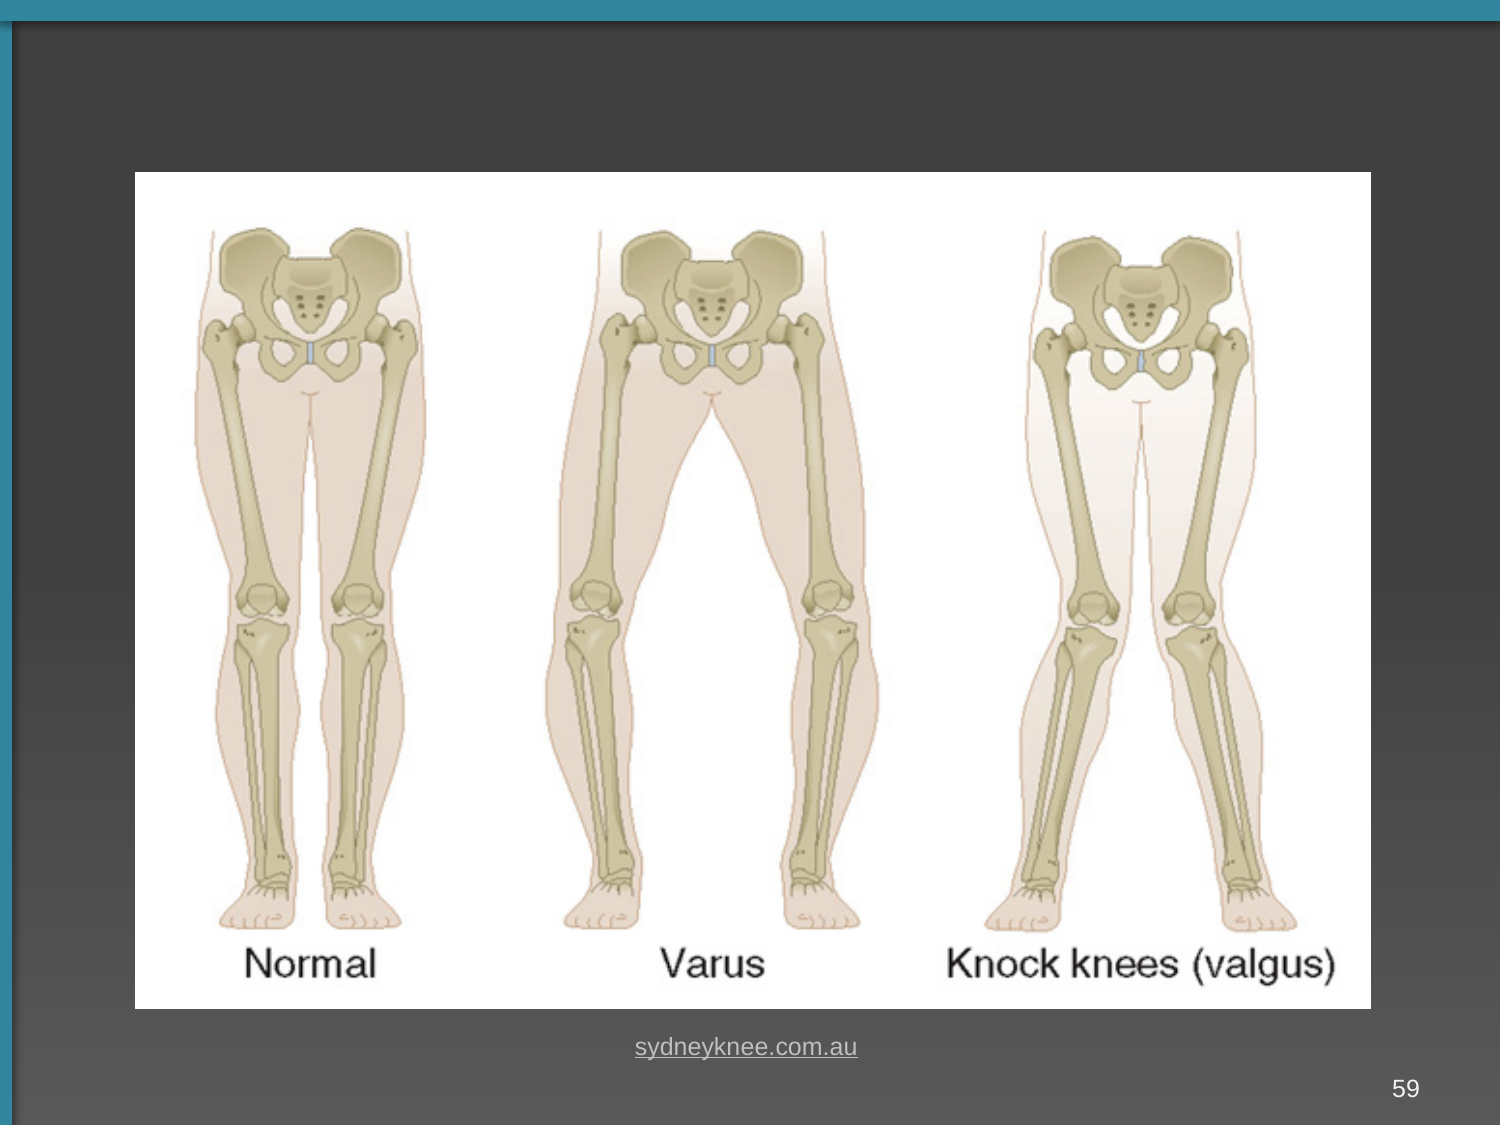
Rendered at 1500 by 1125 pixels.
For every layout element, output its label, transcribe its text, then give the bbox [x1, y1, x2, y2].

slide_number 58 [1085, 1057, 1436, 1118]
text_box sydneyknee.com.au [620, 1023, 948, 1068]
picture [135, 172, 1371, 1009]
